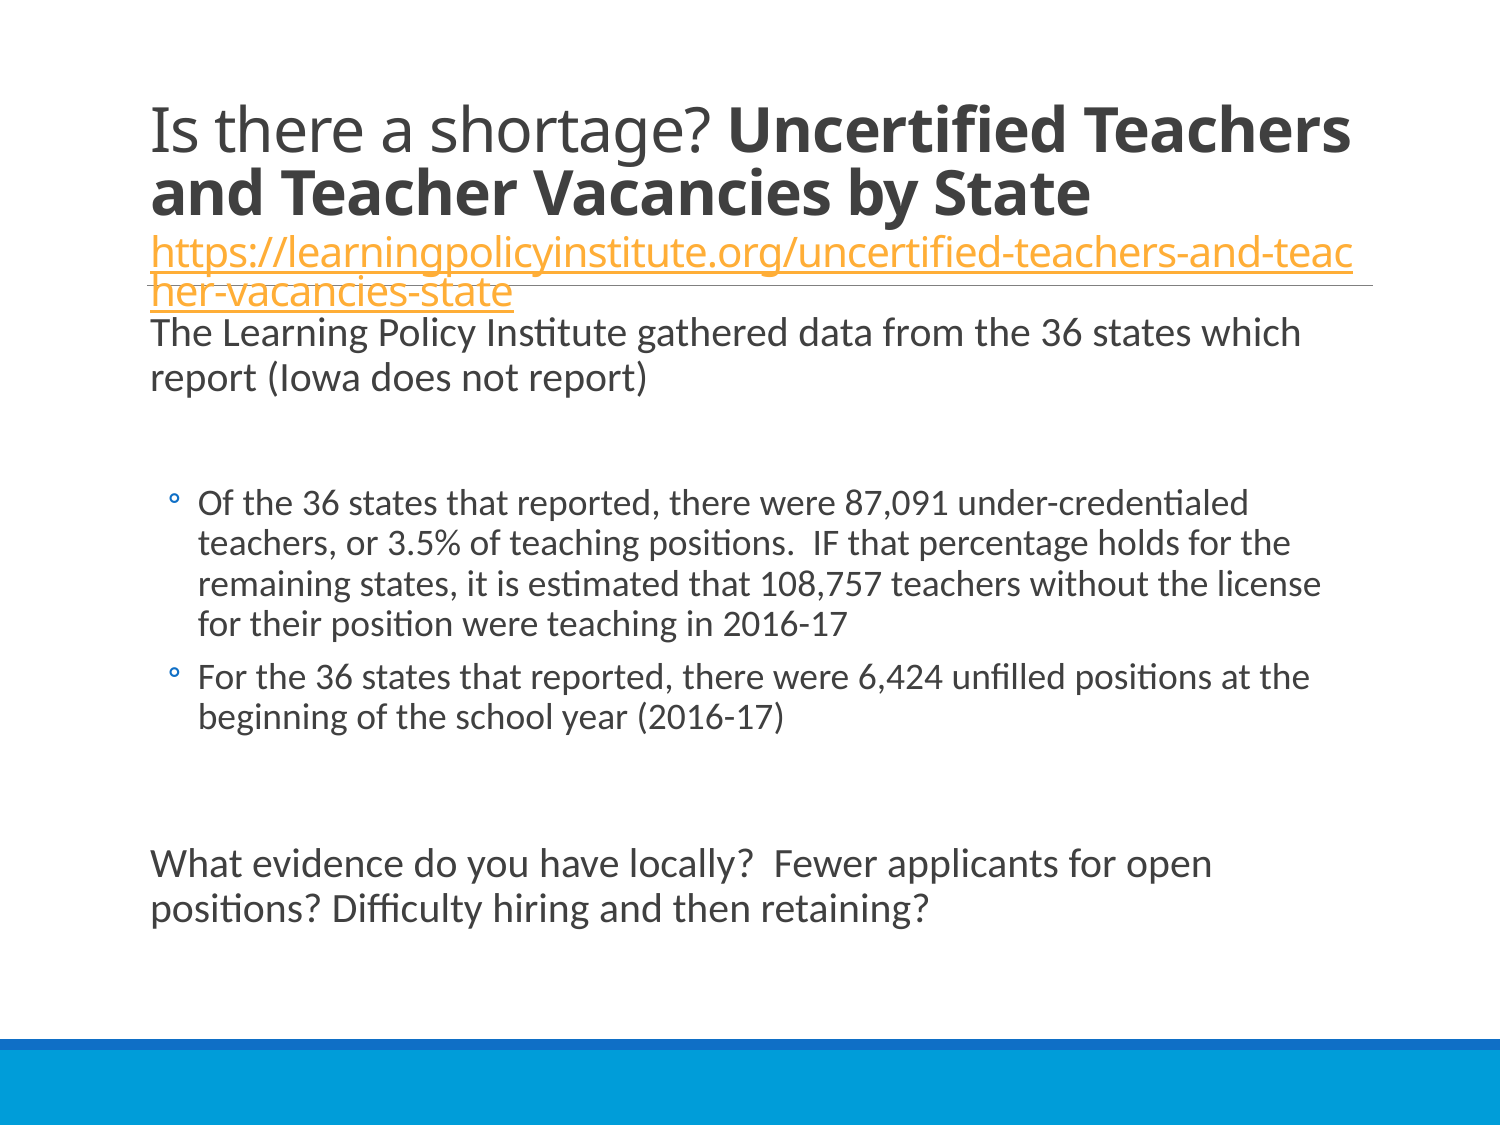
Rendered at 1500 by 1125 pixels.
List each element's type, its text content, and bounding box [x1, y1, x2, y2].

title Is there a shortage? Uncertified Teachers and Teacher Vacancies by State https://learningpolicyinstitute.org/uncertified-teachers-and-teacher-vacancies-state [135, 47, 1373, 285]
list The Learning Policy Institute gathered data from the 36 states which report (Iowa does not report) Of the 36 states that reported, there were 87,091 under-credentialed teachers, or 3.5% of teaching positions. IF that percentage holds for the remaining states, it is estimated that 108,757 teachers without the license for their position were teaching in 2016-17 For the 36 states that reported, there were 6,424 unfilled positions at the beginning of the school year (2016-17) What evidence do you have locally? Fewer applicants for open positions? Difficulty hiring and then retaining? [135, 302, 1373, 963]
